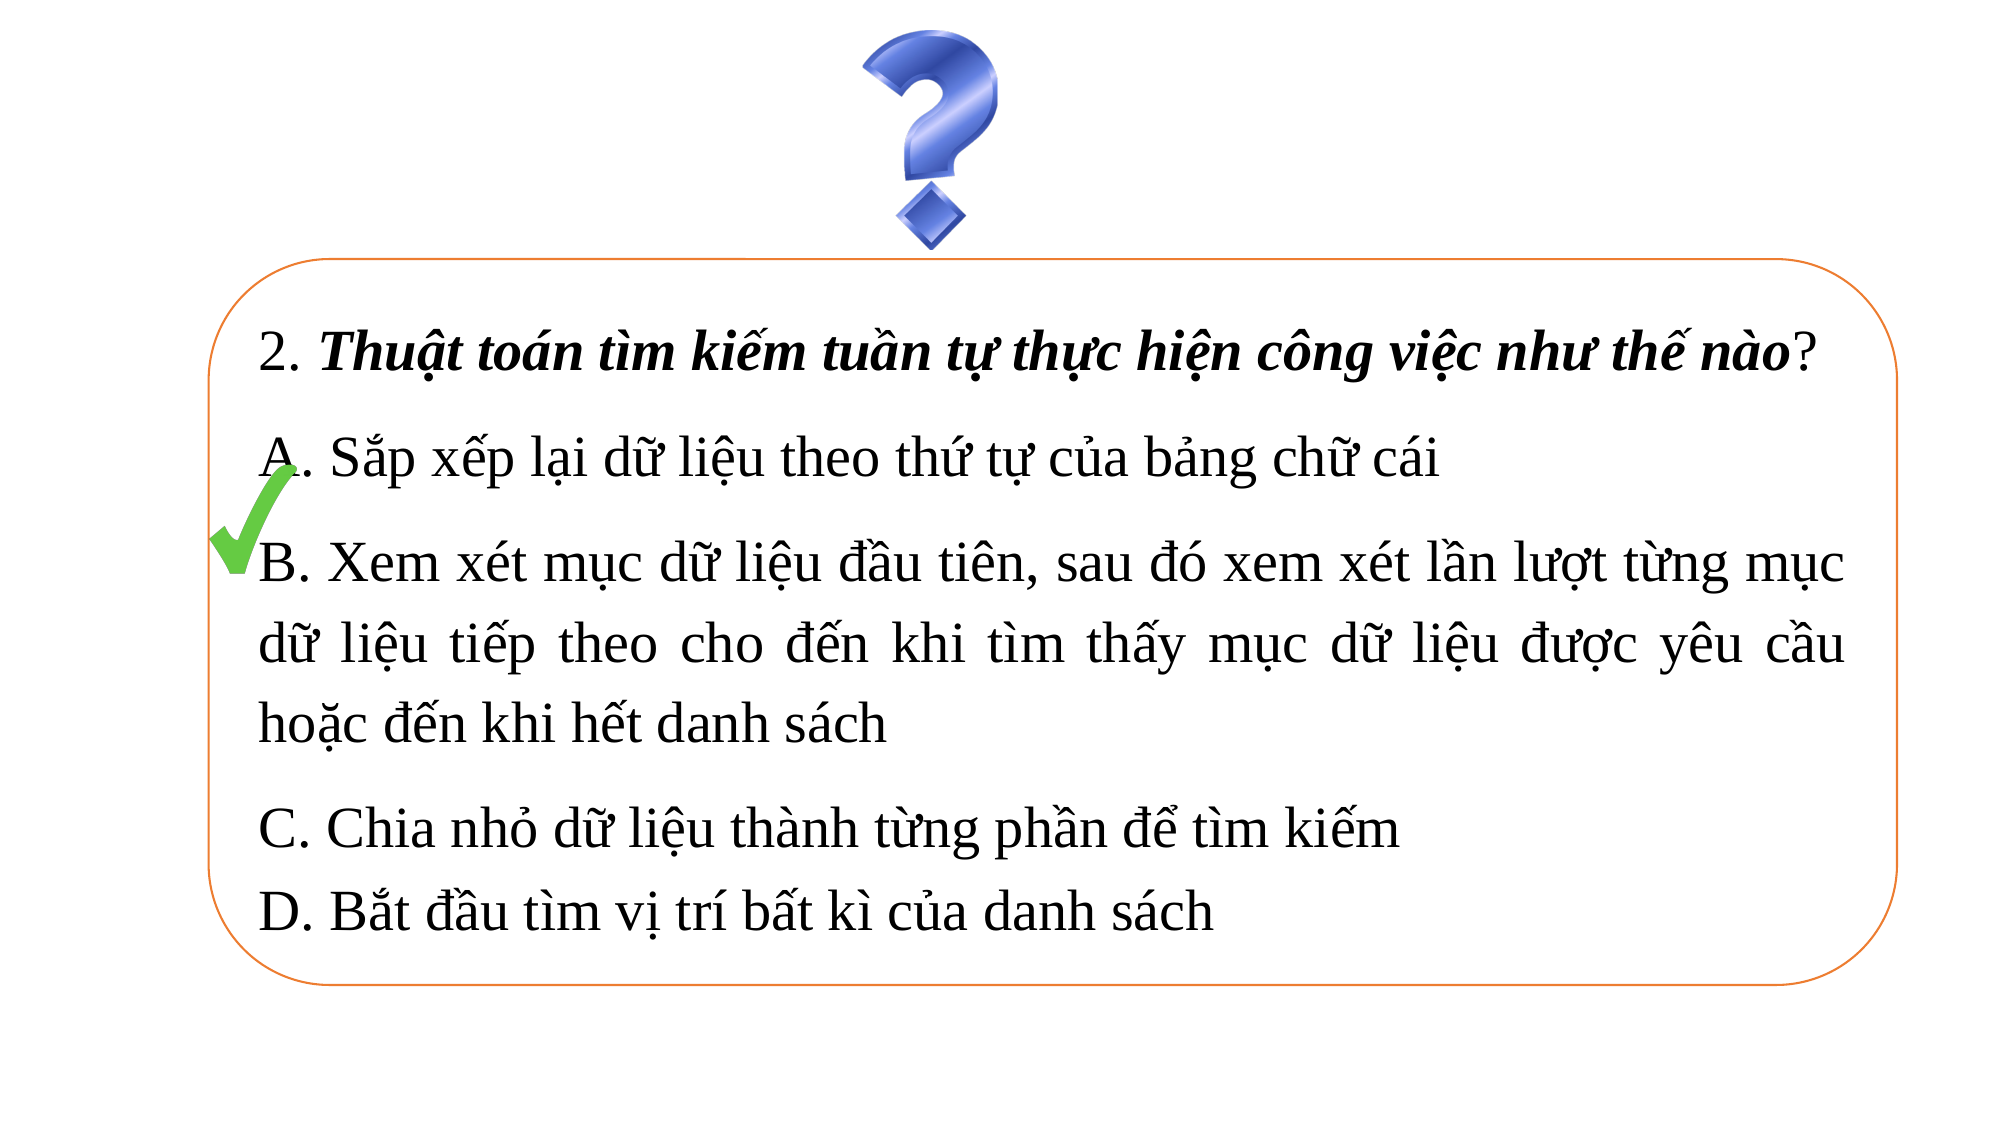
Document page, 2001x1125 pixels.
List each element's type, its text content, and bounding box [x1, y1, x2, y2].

picture [829, 30, 1031, 250]
picture [208, 462, 298, 576]
text_box 2. Thuật toán tìm kiếm tuần tự thực hiện công việc như thế nào? A. Sắp xếp lại dữ liệu theo thứ tự của bảng chữ cái B. Xem xét mục dữ liệu đầu tiên, sau đó xem xét lần lượt từng mục dữ liệu tiếp theo cho đến khi tìm thấy mục dữ liệu được yêu cầu hoặc đến khi hết danh sách C. Chia nhỏ dữ liệu thành từng phần để tìm kiếm D. Bắt đầu tìm vị trí bất kì của danh sách [207, 257, 1899, 987]
